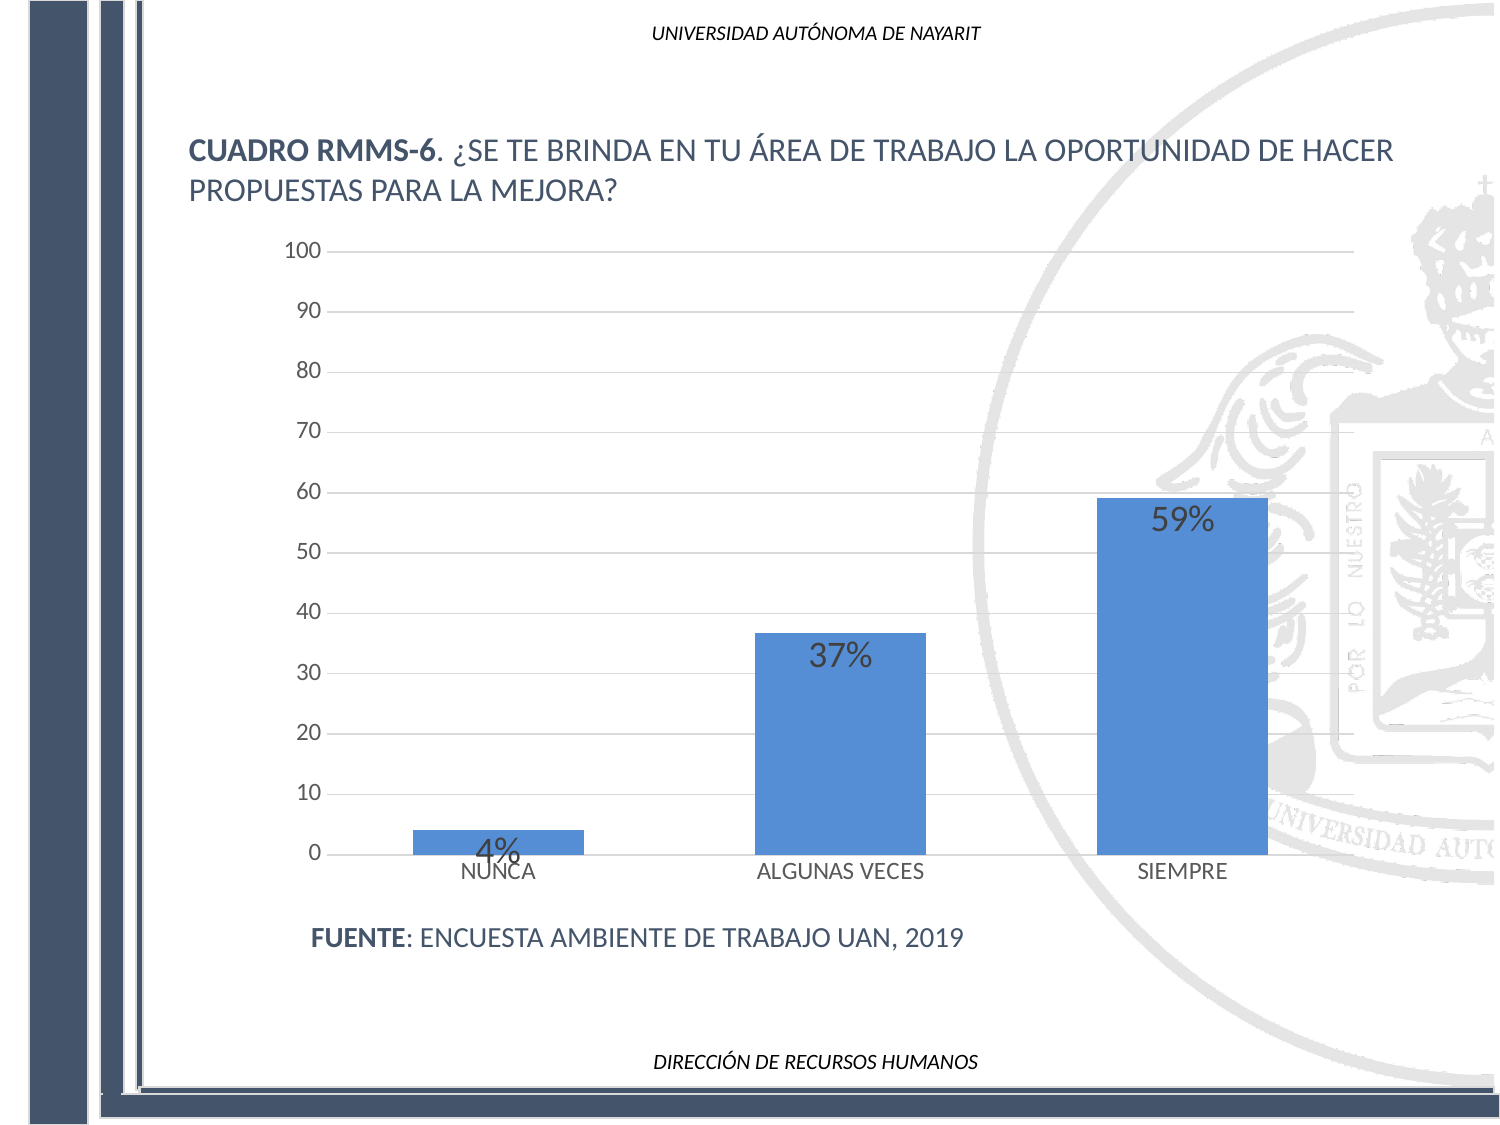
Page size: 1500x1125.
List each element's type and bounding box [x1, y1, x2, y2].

text_box [29, 0, 1500, 1125]
chart [261, 225, 1377, 900]
